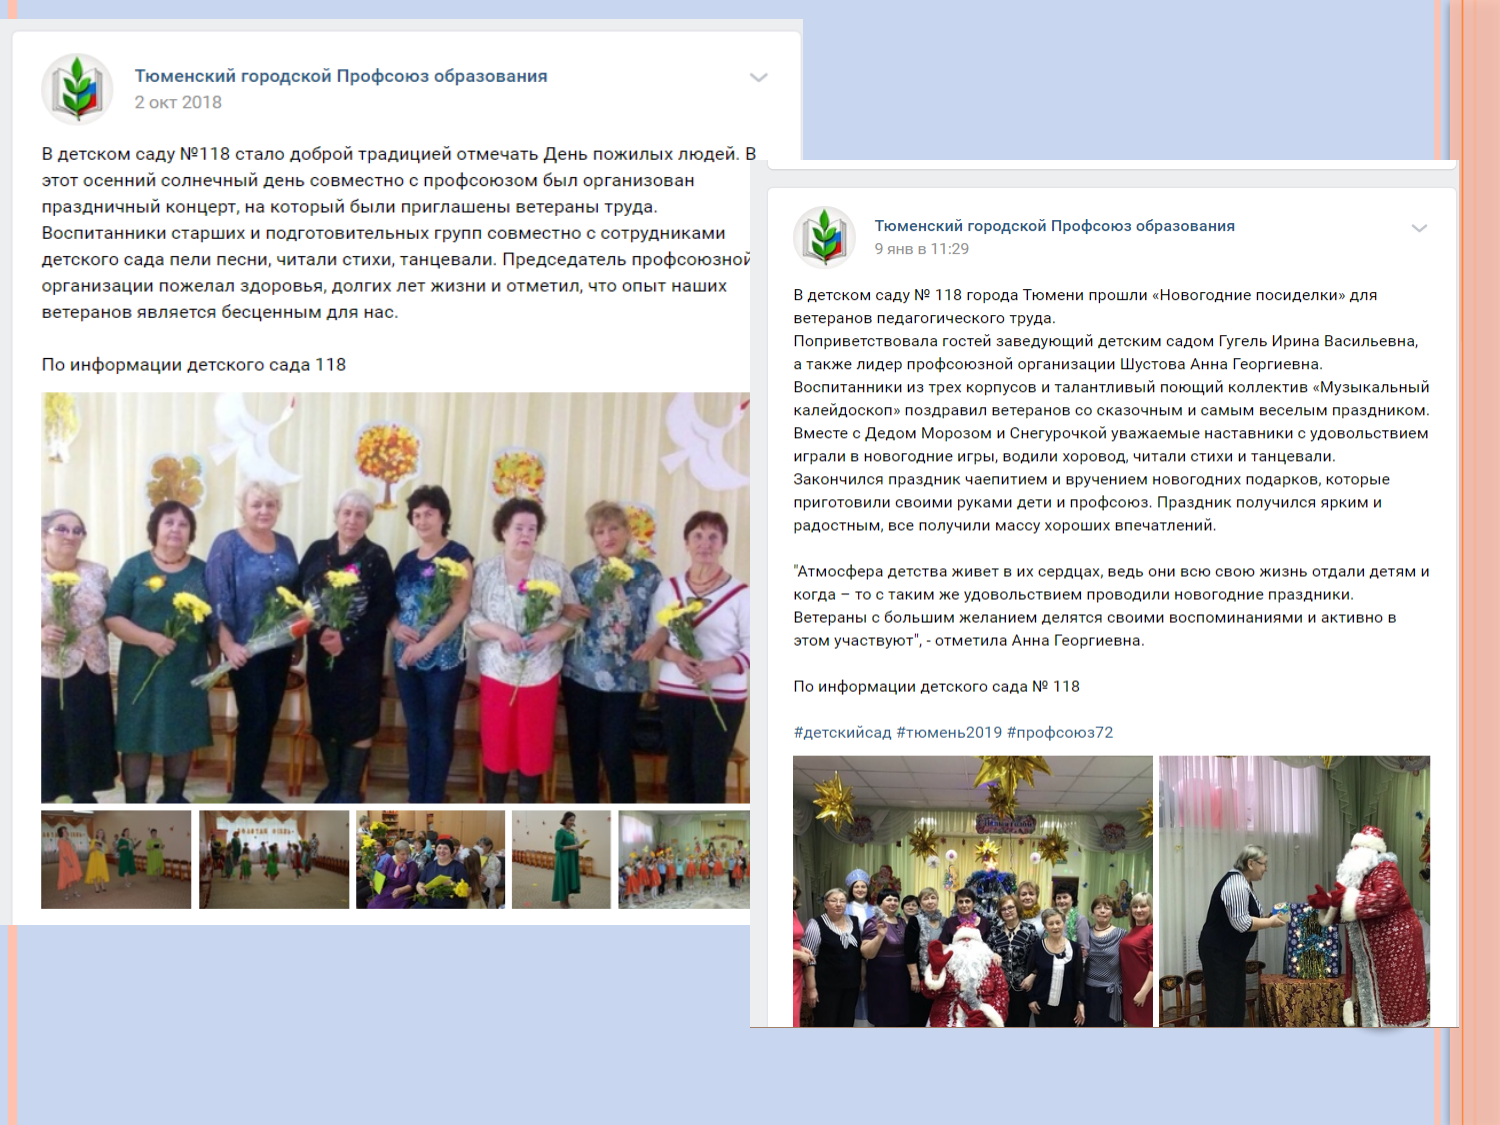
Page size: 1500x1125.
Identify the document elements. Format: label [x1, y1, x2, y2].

picture [0, 18, 1460, 1028]
